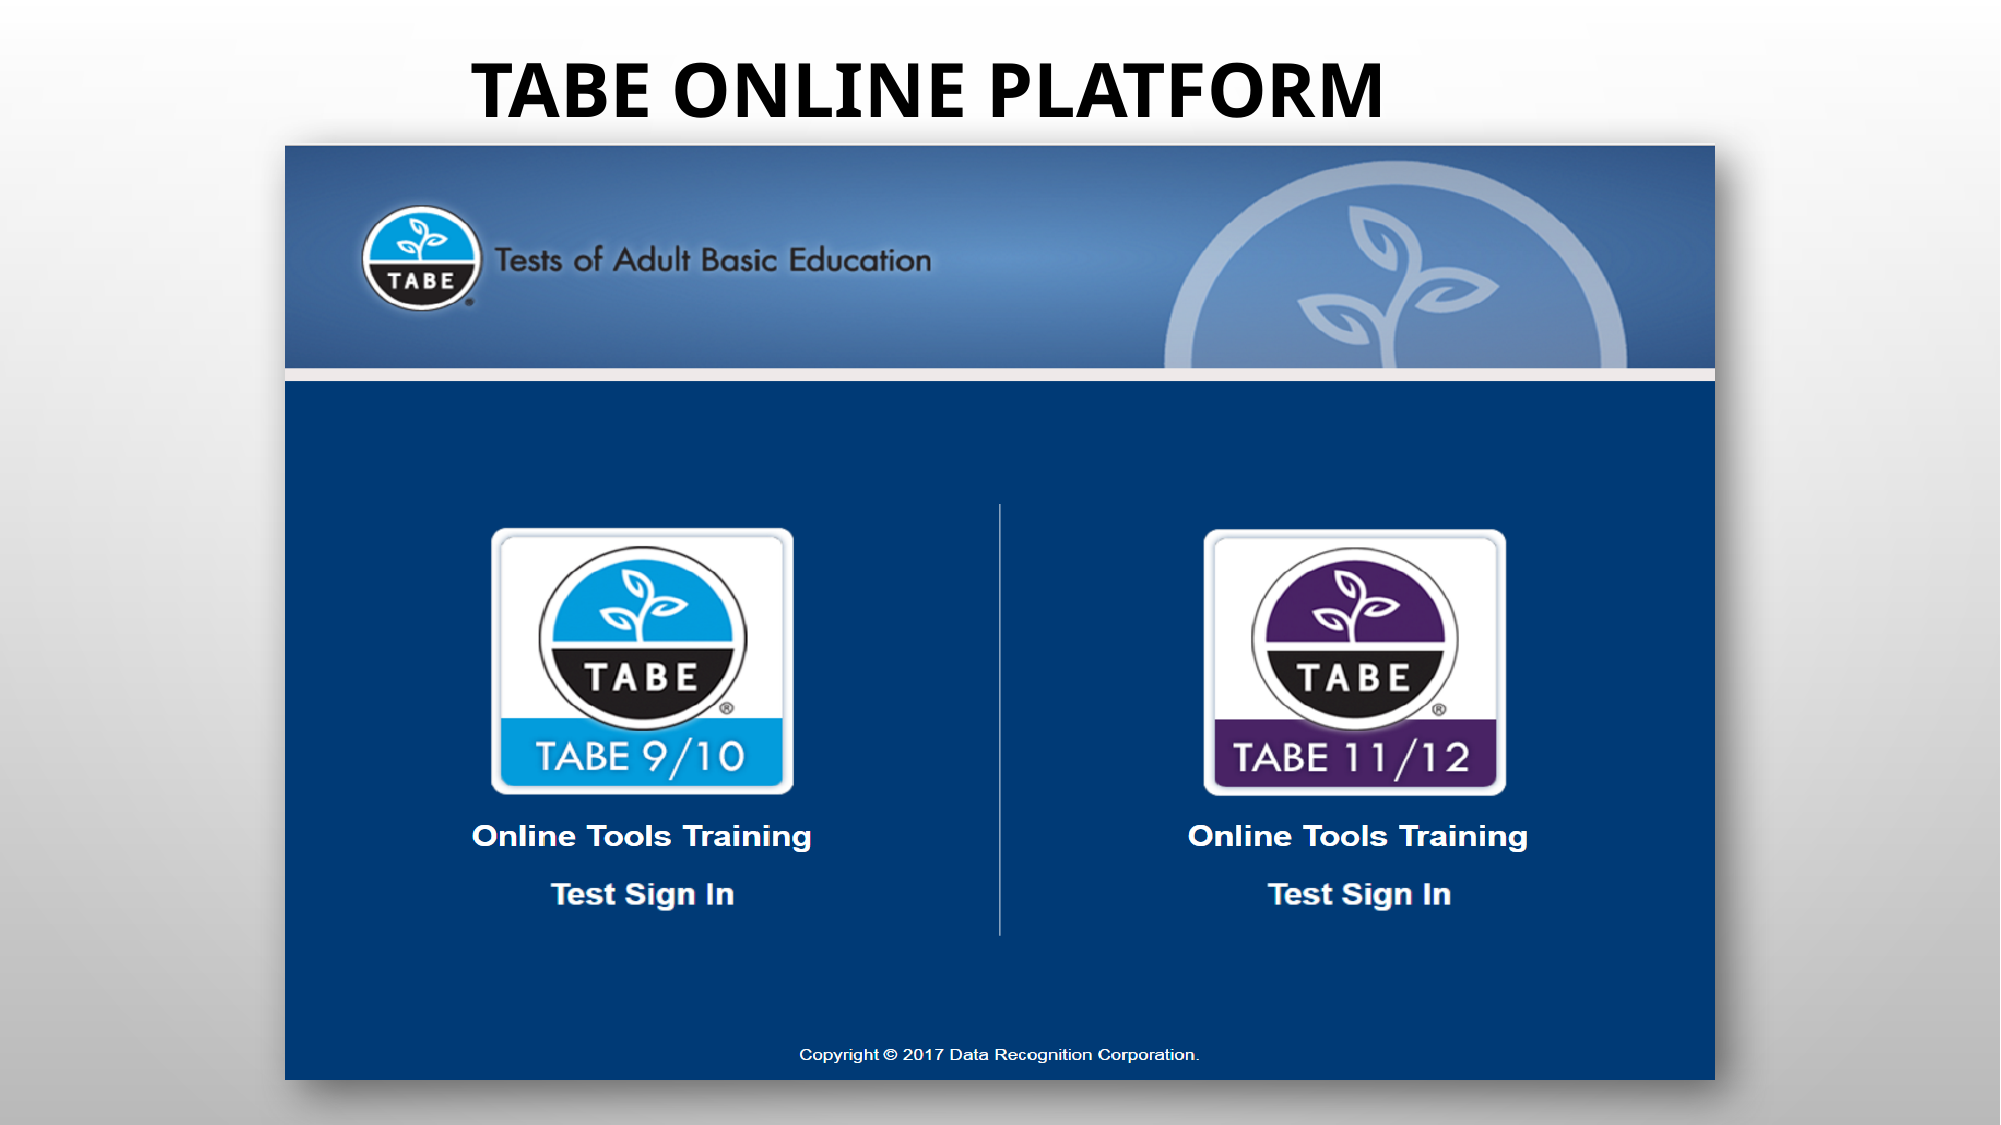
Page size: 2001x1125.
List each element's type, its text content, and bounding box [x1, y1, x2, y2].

picture [0, 0, 2000, 1125]
title TABE Online Platform [411, 26, 1448, 126]
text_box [285, 142, 1715, 1080]
